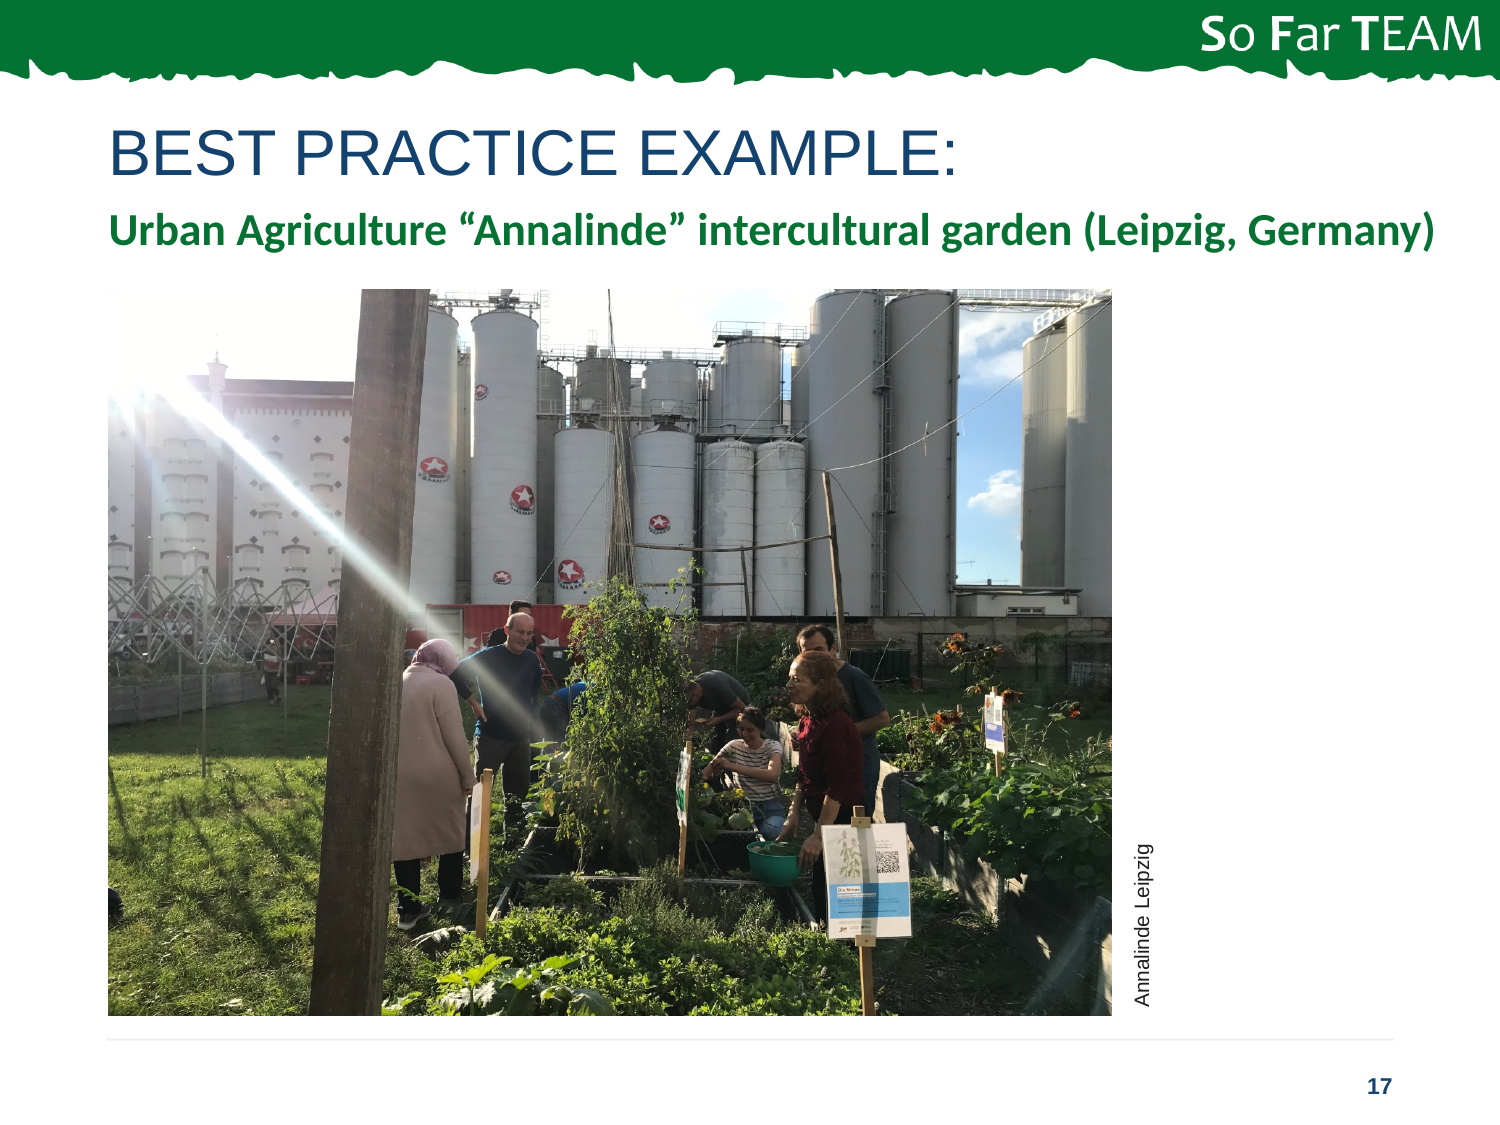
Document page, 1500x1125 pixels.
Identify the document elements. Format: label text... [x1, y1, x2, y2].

title Best practice example: [108, 109, 1400, 198]
text_box Urban Agriculture “Annalinde” intercultural garden (Leipzig, Germany) [93, 198, 1499, 314]
text_box Annalinde Leipzig [1120, 829, 1161, 1023]
slide_number 17 [1161, 1033, 1499, 1123]
picture [0, 0, 1500, 1125]
